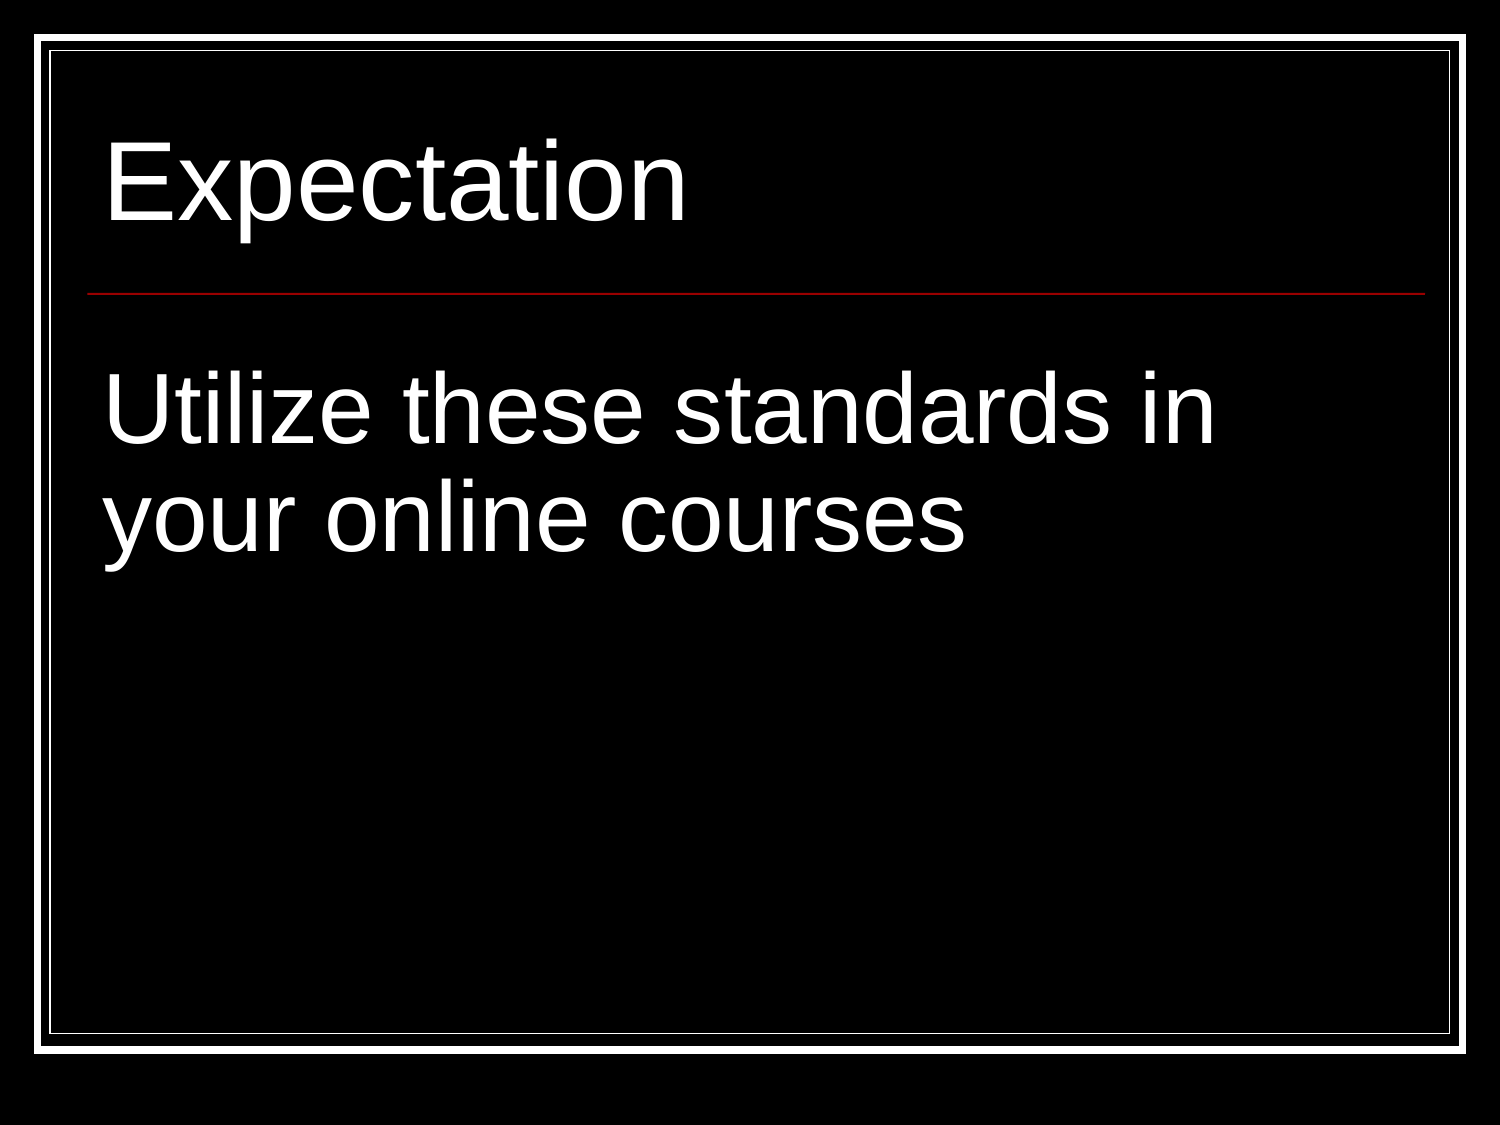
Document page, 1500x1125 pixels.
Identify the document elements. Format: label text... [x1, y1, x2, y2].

title Expectation [87, 77, 1426, 251]
list Utilize these standards in your online courses [87, 349, 1401, 963]
